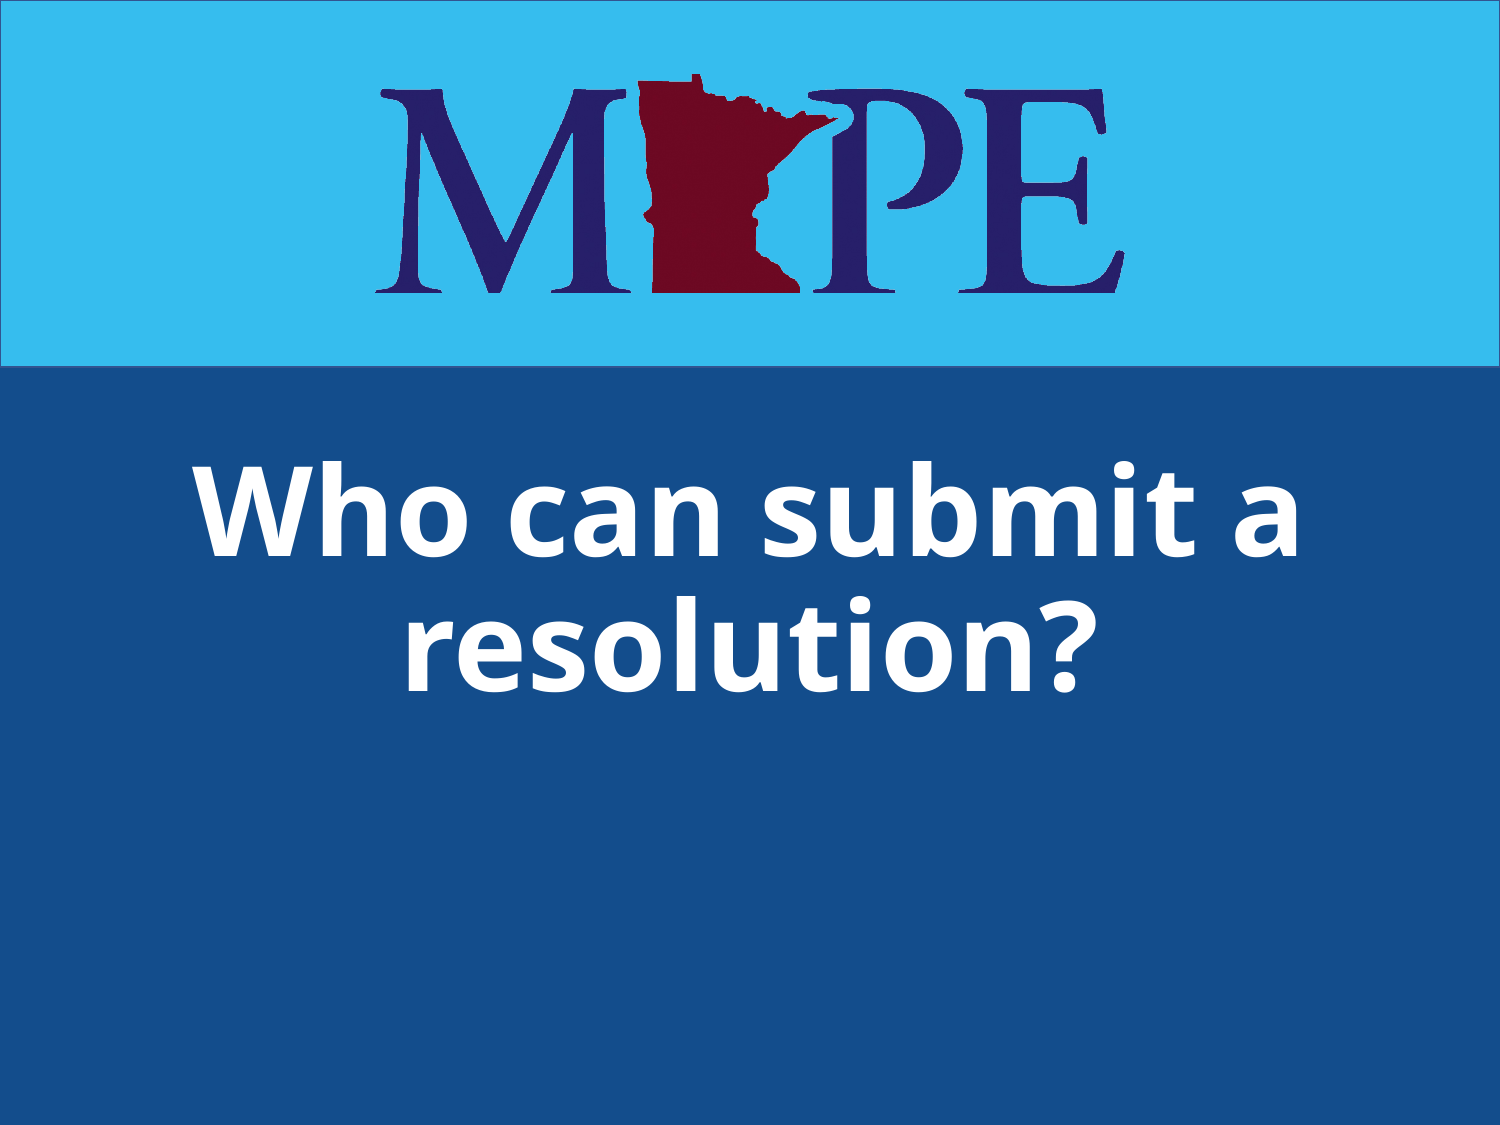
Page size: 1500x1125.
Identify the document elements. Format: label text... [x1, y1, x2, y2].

title Who can submit a resolution? [112, 387, 1388, 726]
picture [375, 74, 1125, 293]
text_box [0, 0, 1500, 368]
